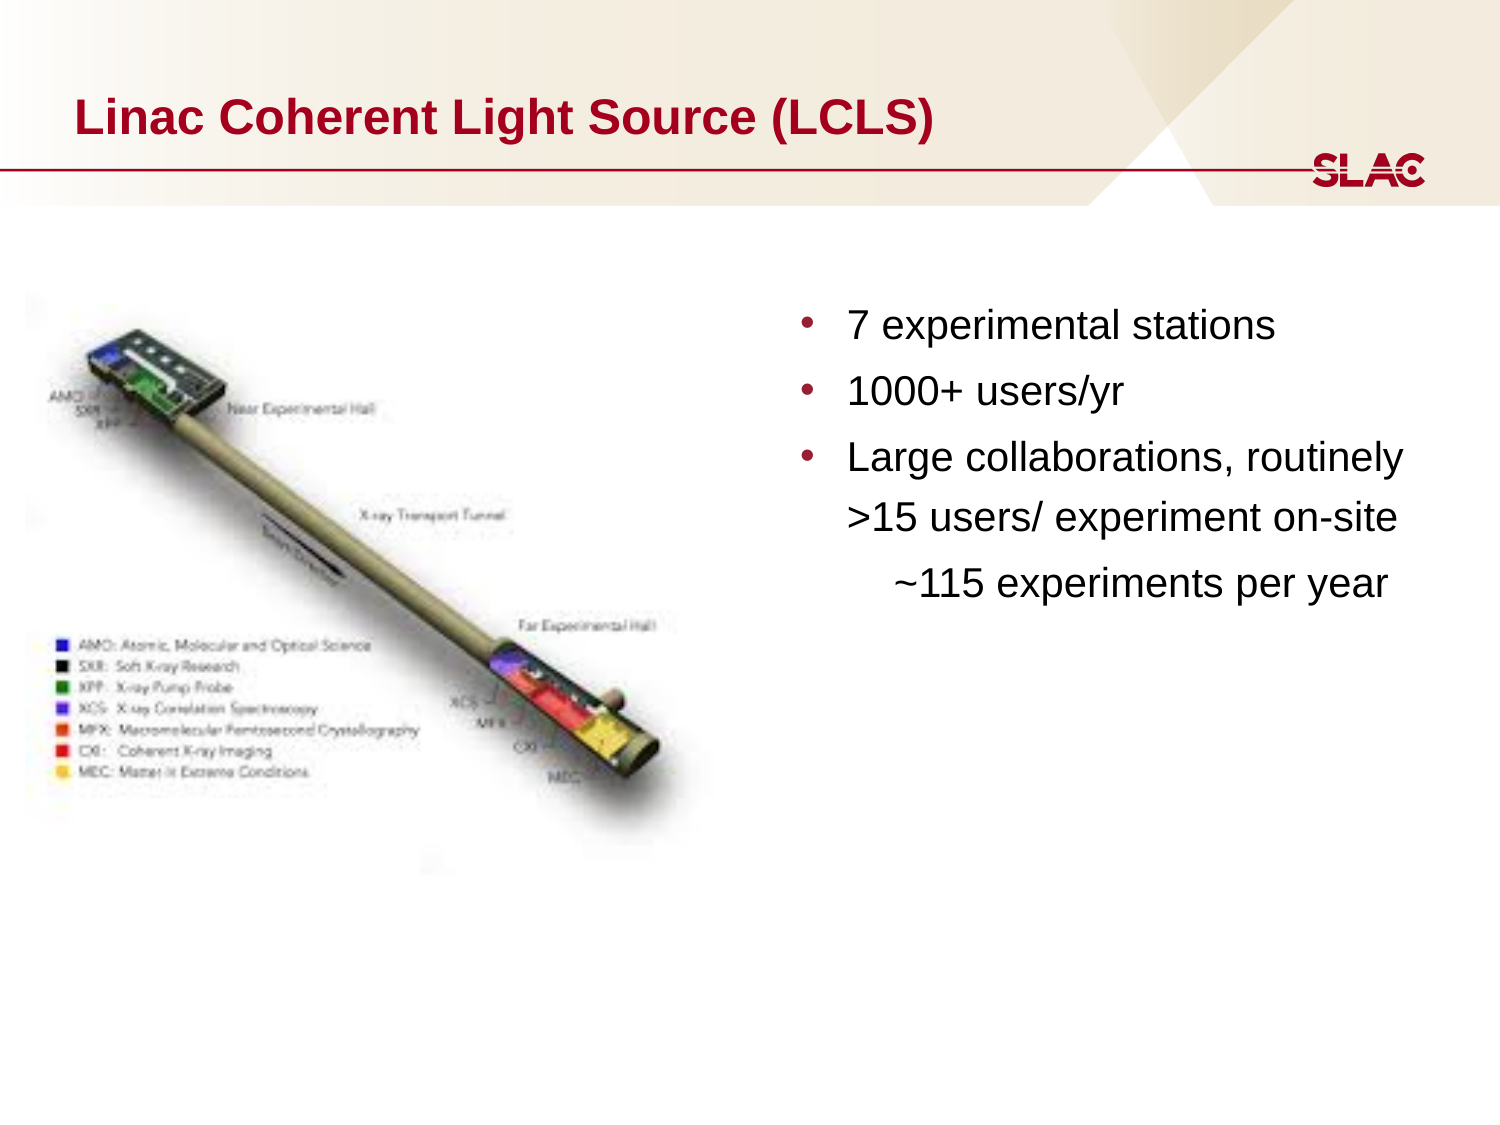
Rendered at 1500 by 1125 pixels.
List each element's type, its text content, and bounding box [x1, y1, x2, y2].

list 7 experimental stations 1000+ users/yr Large collaborations, routinely >15 users/ experiment on-site ~115 experiments per year [800, 287, 1463, 663]
picture [25, 260, 725, 876]
picture [0, 0, 1500, 206]
title Linac Coherent Light Source (LCLS) [74, 21, 1404, 145]
